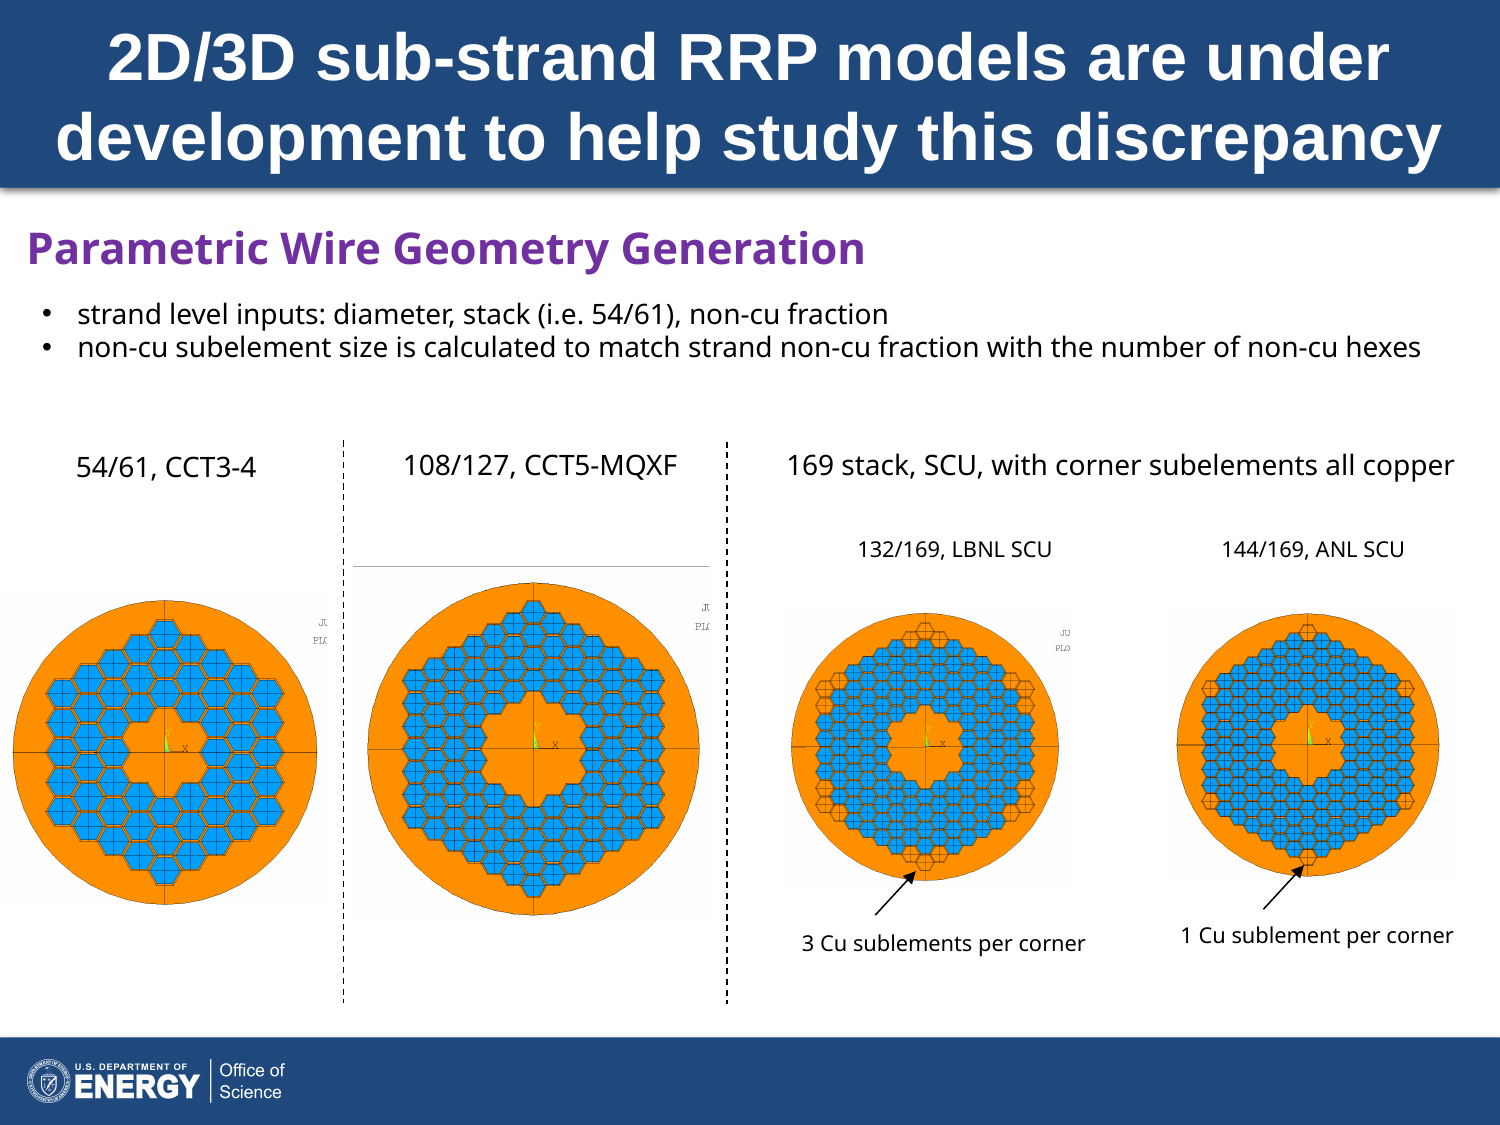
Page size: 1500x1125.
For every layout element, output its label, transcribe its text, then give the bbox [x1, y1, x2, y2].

text_box 108/127, CCT5-MQXF [388, 440, 700, 489]
text_box 3 Cu sublements per corner [787, 922, 1102, 964]
text_box 144/169, ANL SCU [1206, 528, 1426, 570]
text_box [1263, 864, 1305, 910]
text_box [874, 870, 917, 916]
text_box 169 stack, SCU, with corner subelements all copper [771, 440, 1471, 489]
text_box strand level inputs: diameter, stack (i.e. 54/61), non-cu fraction non-cu subelement size is calculated to match strand non-cu fraction with the number of non-cu hexes [27, 288, 1474, 371]
picture [27, 1059, 285, 1103]
text_box Parametric Wire Geometry Generation [11, 213, 882, 281]
picture [352, 566, 710, 924]
picture [1164, 604, 1453, 884]
picture [3, 590, 328, 907]
picture [779, 605, 1071, 889]
text_box 54/61, CCT3-4 [61, 441, 279, 491]
text_box 1 Cu sublement per corner [1165, 913, 1470, 955]
text_box 2D/3D sub-strand RRP models are under development to help study this discrepancy [0, 0, 1500, 187]
text_box 132/169, LBNL SCU [842, 528, 1074, 570]
